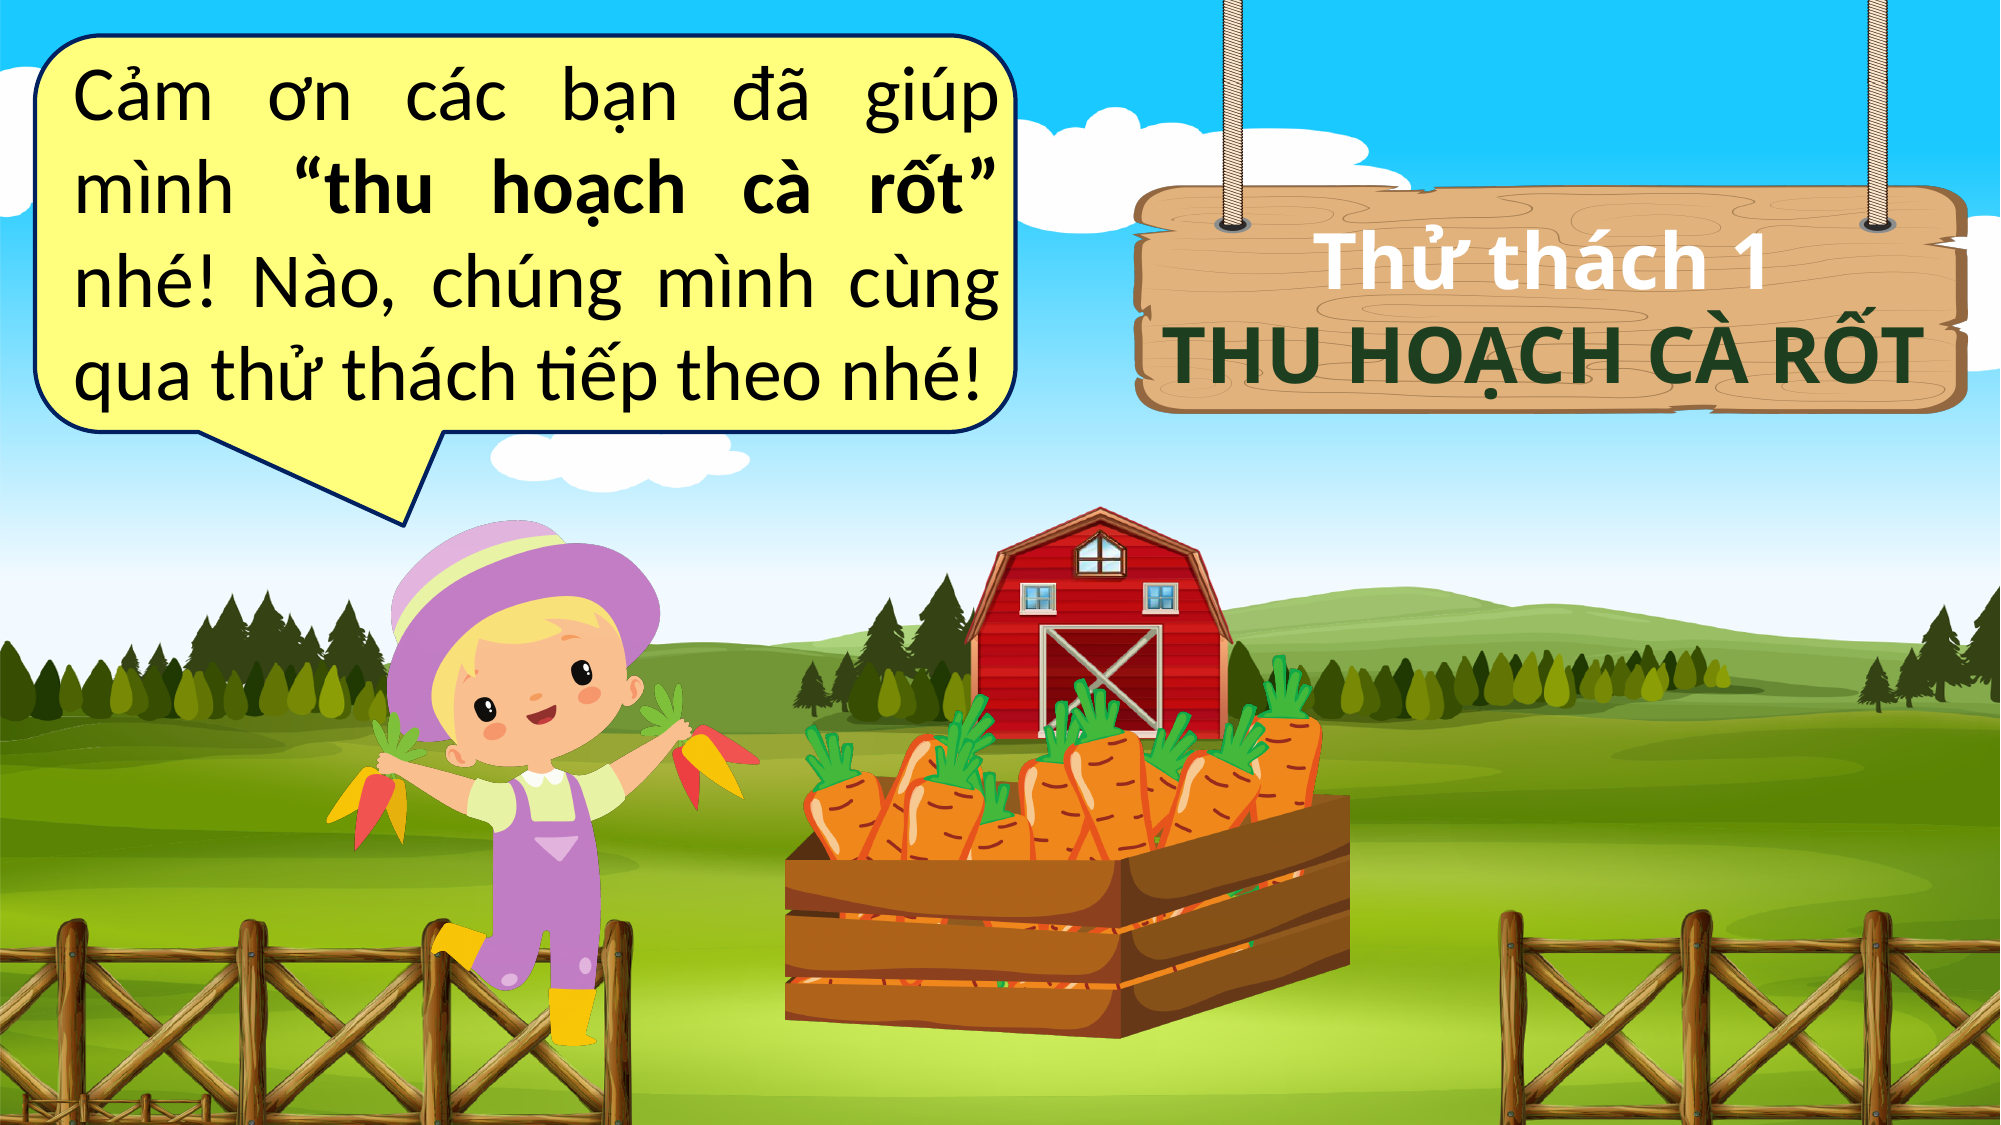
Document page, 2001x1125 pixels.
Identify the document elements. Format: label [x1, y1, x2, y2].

text_box [34, 35, 1016, 433]
text_box [1112, 78, 1976, 414]
picture [0, 0, 2000, 1125]
